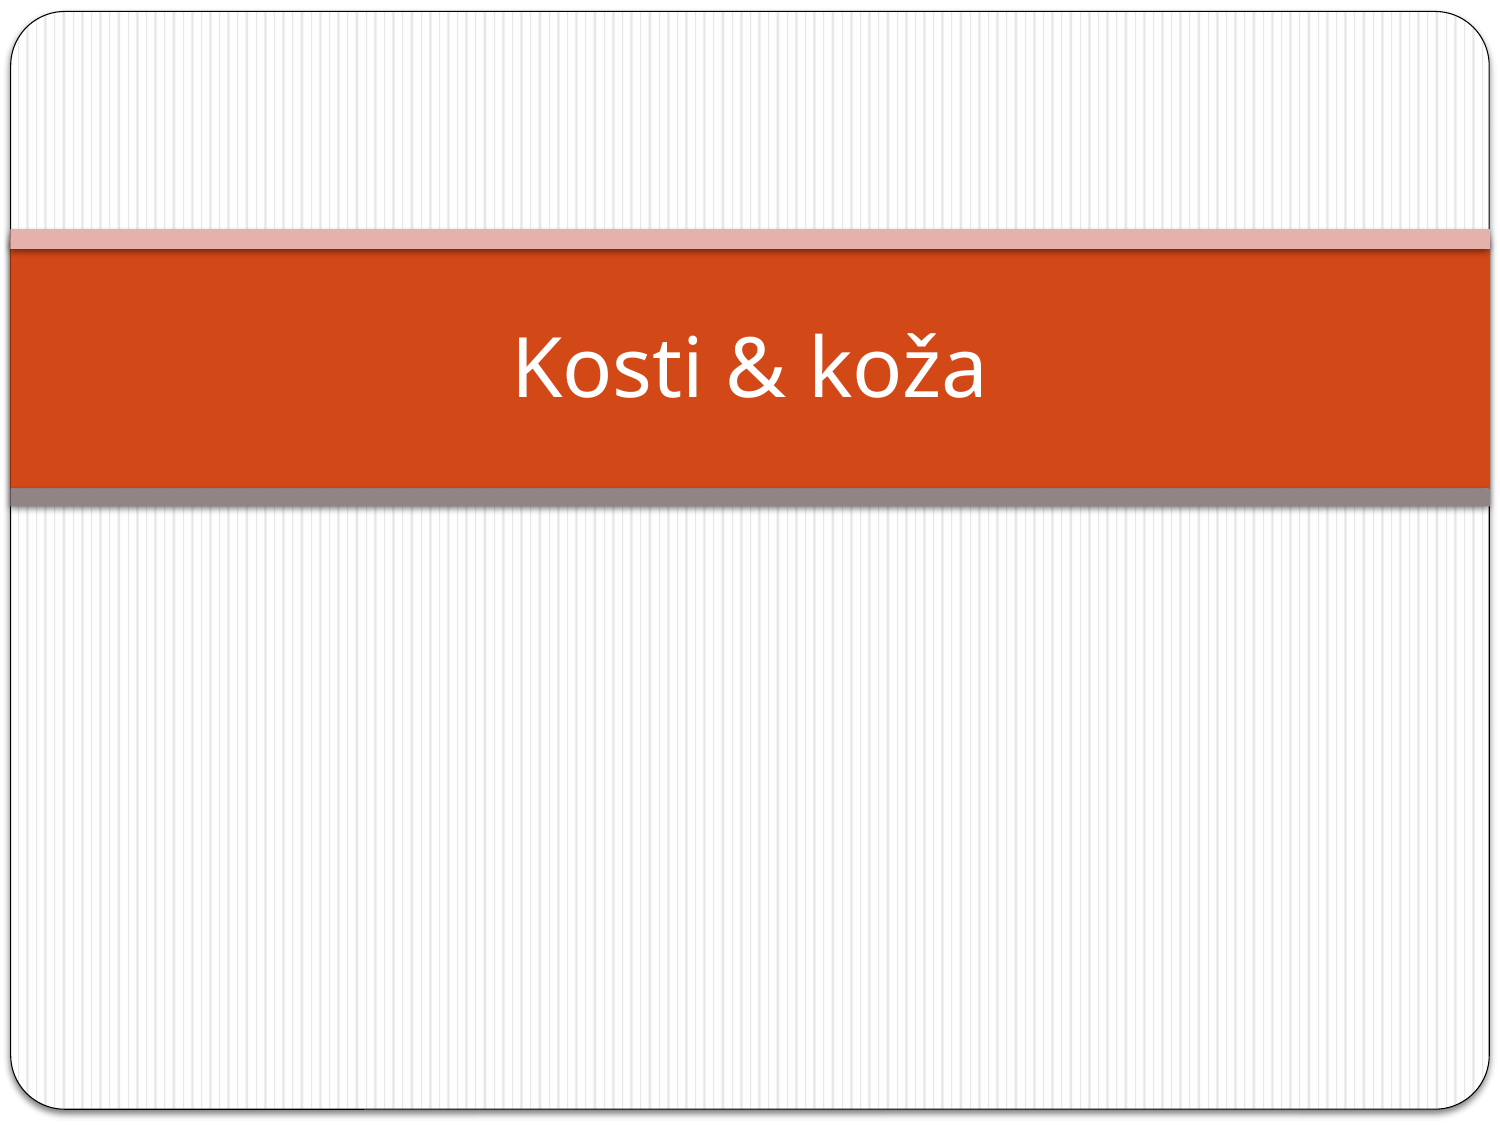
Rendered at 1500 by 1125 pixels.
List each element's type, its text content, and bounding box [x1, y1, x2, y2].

title Kosti & koža [75, 247, 1425, 489]
